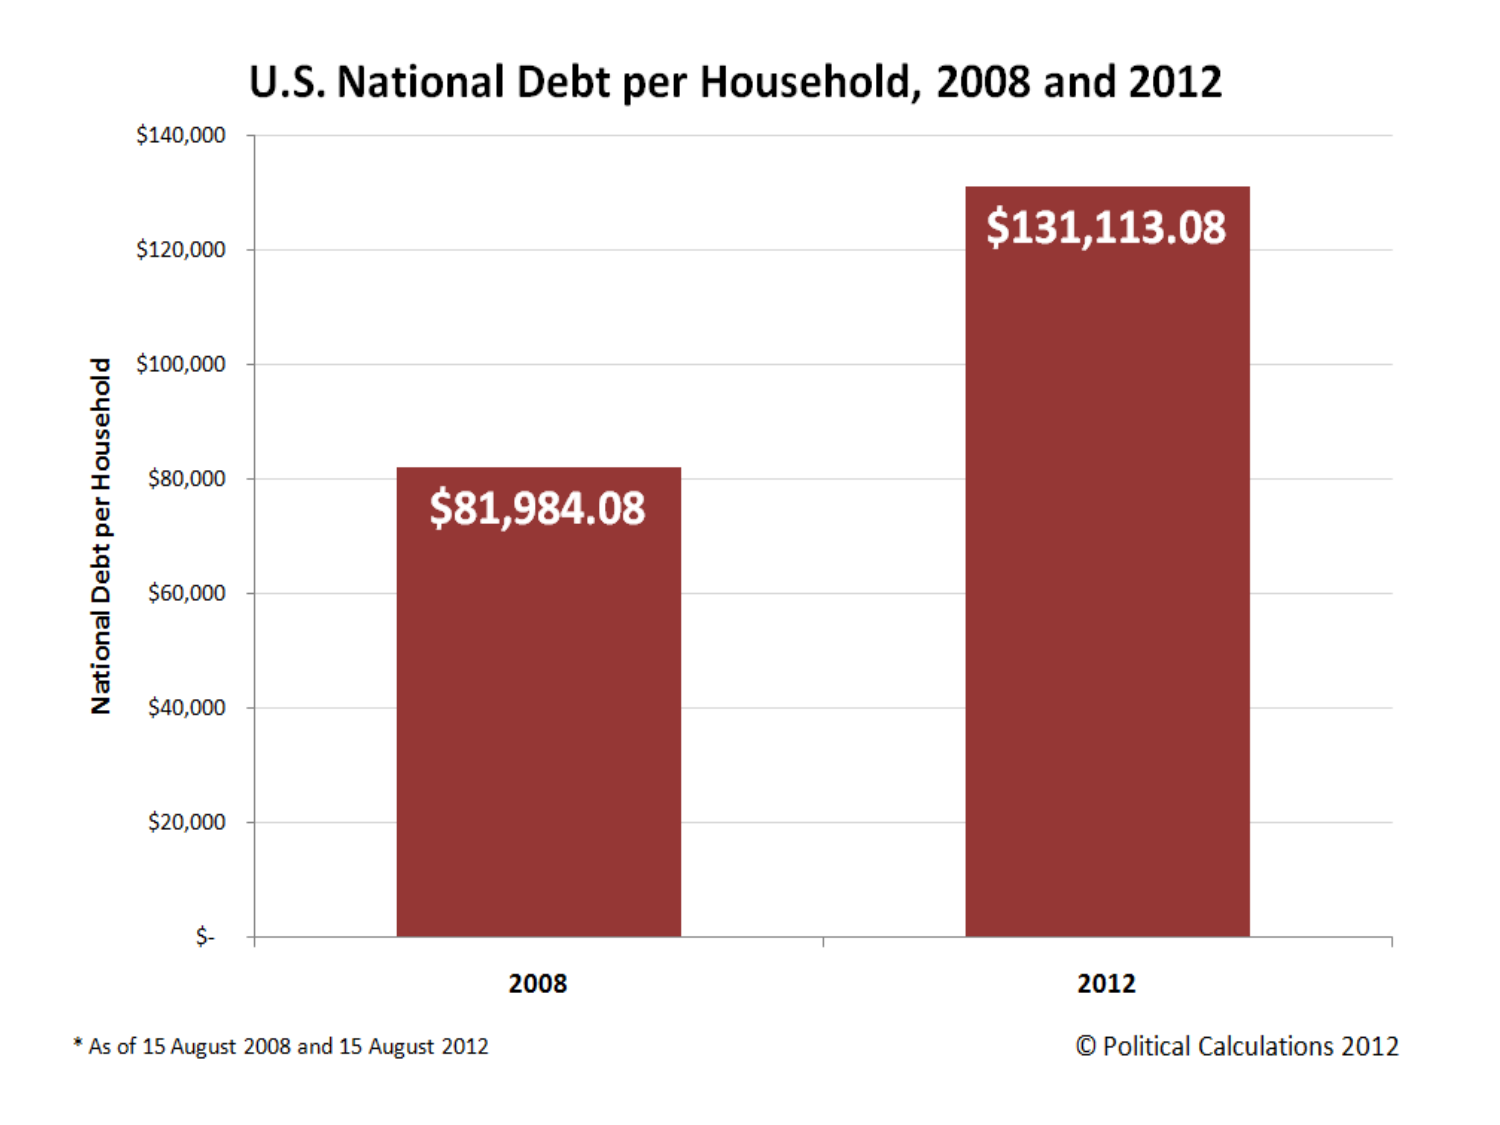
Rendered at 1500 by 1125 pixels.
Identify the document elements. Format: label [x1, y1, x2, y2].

list [0, 33, 1500, 1073]
